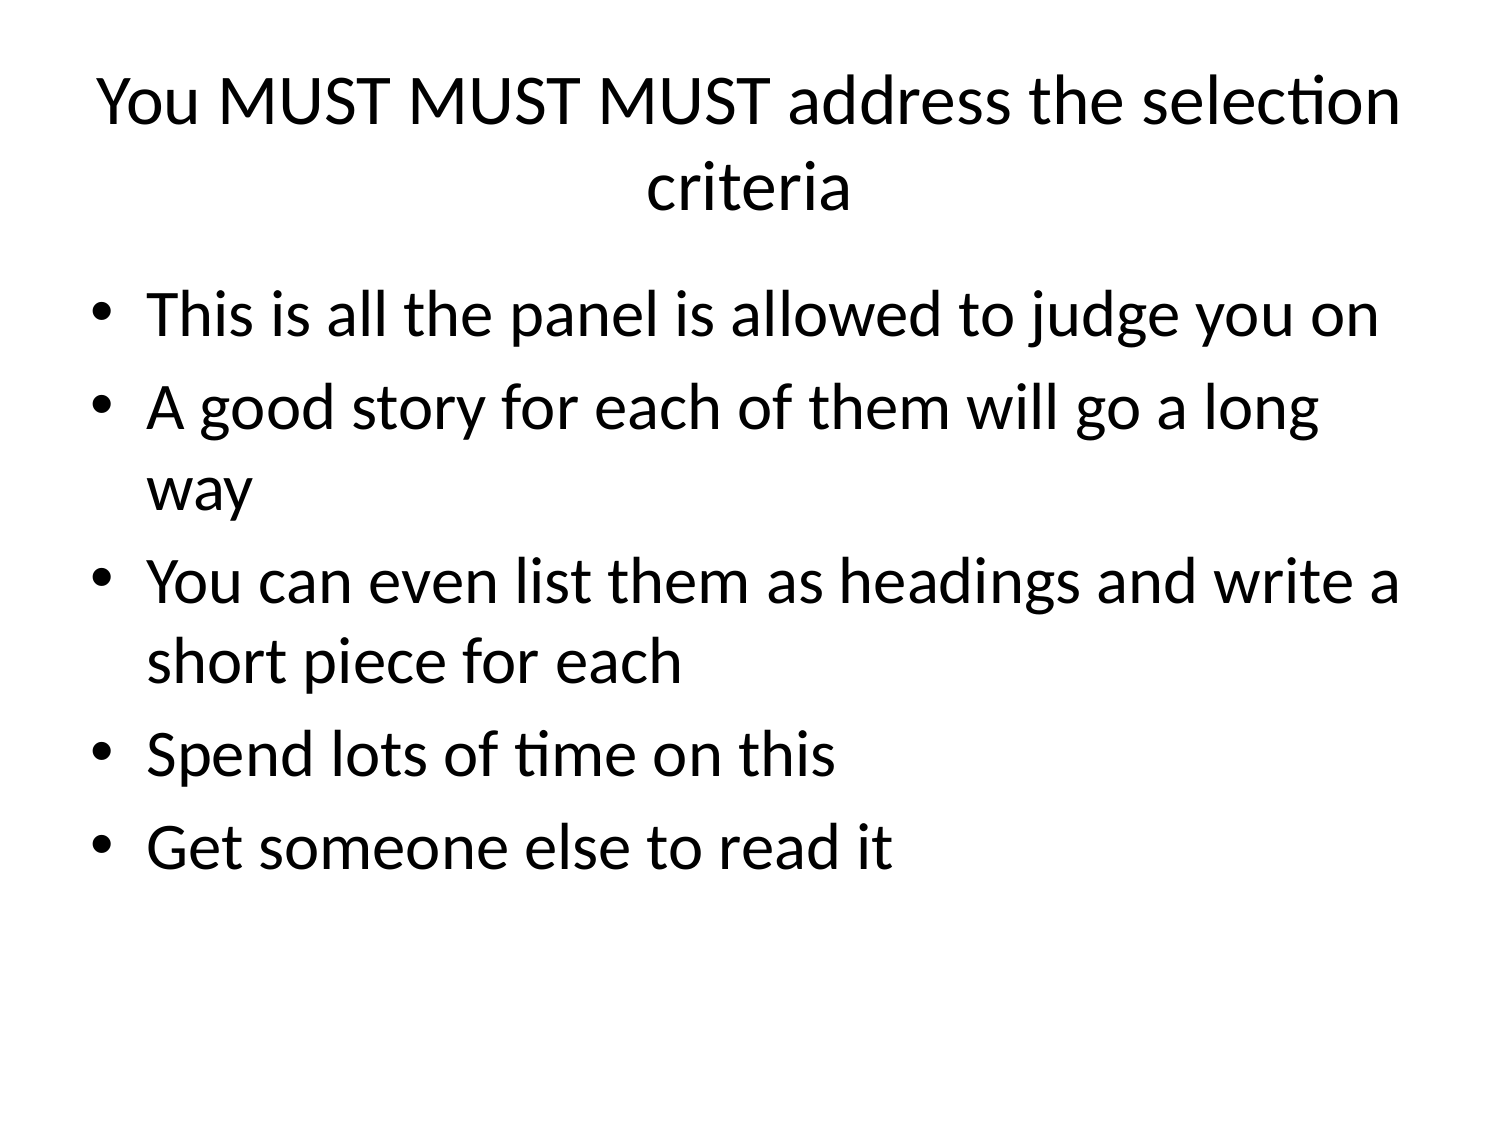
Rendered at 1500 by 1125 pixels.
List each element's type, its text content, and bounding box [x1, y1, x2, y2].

list This is all the panel is allowed to judge you on A good story for each of them will go a long way You can even list them as headings and write a short piece for each Spend lots of time on this Get someone else to read it [75, 262, 1425, 1005]
title You MUST MUST MUST address the selection criteria [75, 45, 1425, 233]
